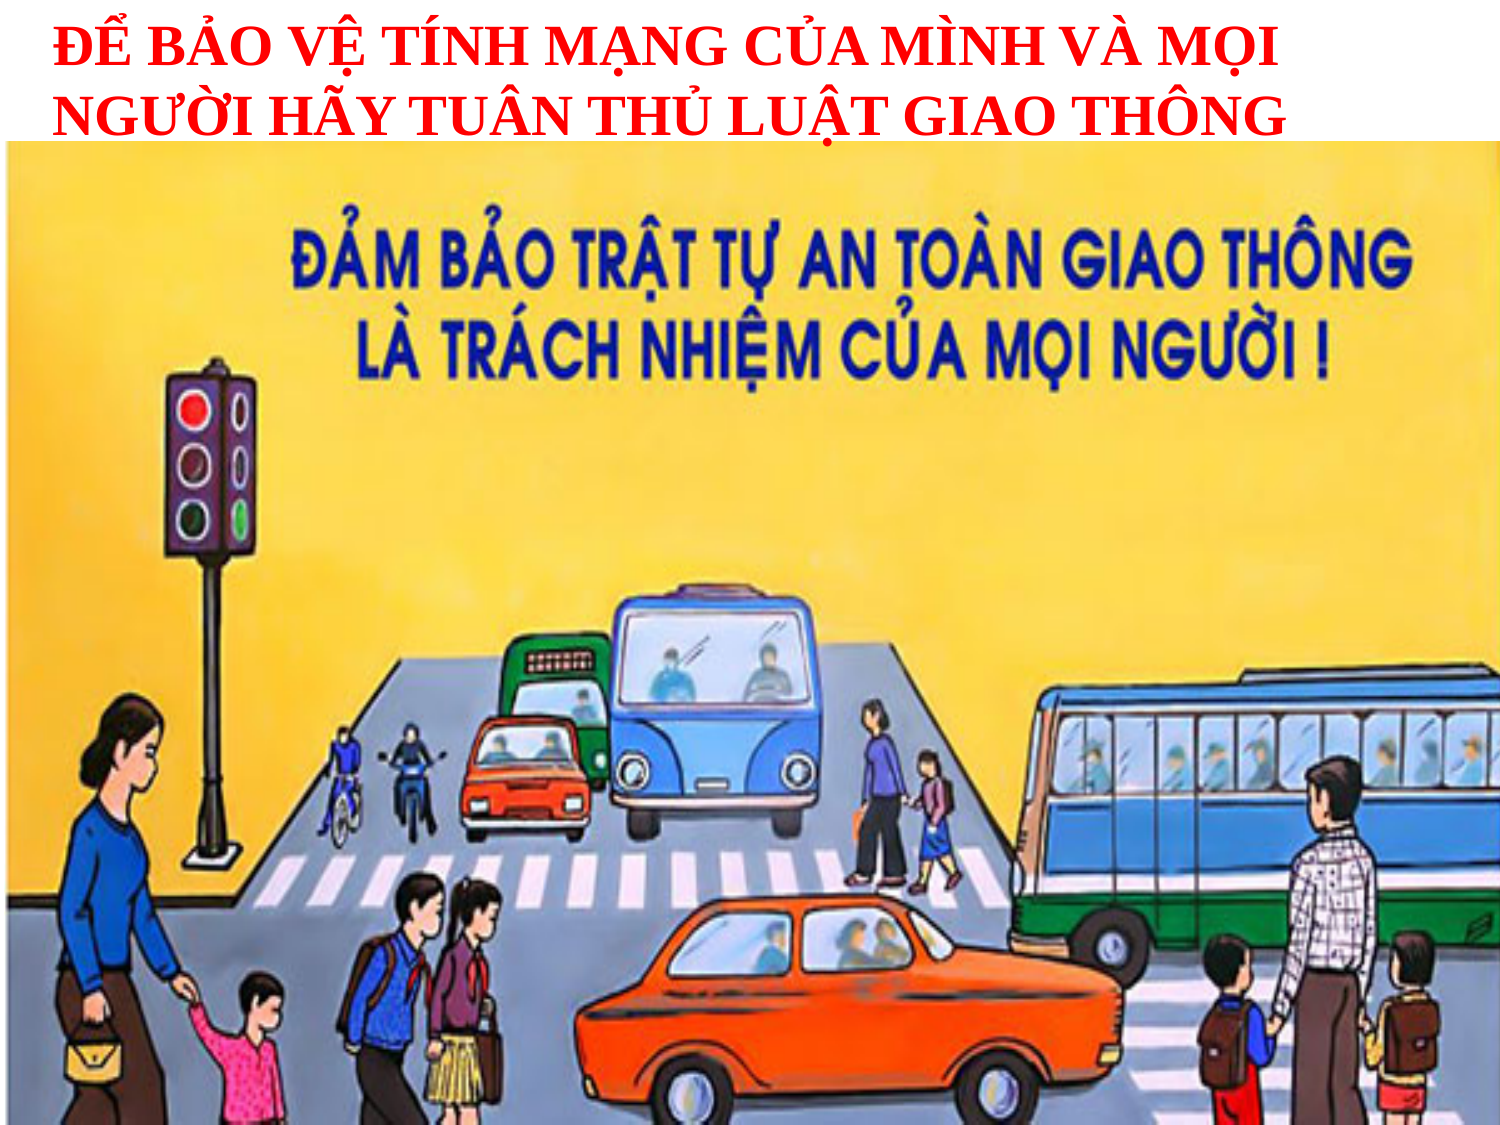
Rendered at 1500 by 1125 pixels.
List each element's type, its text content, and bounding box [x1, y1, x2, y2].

picture [4, 141, 1500, 1125]
text_box ĐỂ BẢO VỆ TÍNH MẠNG CỦA MÌNH VÀ MỌI NGƯỜI HÃY TUÂN THỦ LUẬT GIAO THÔNG [37, 0, 1475, 140]
